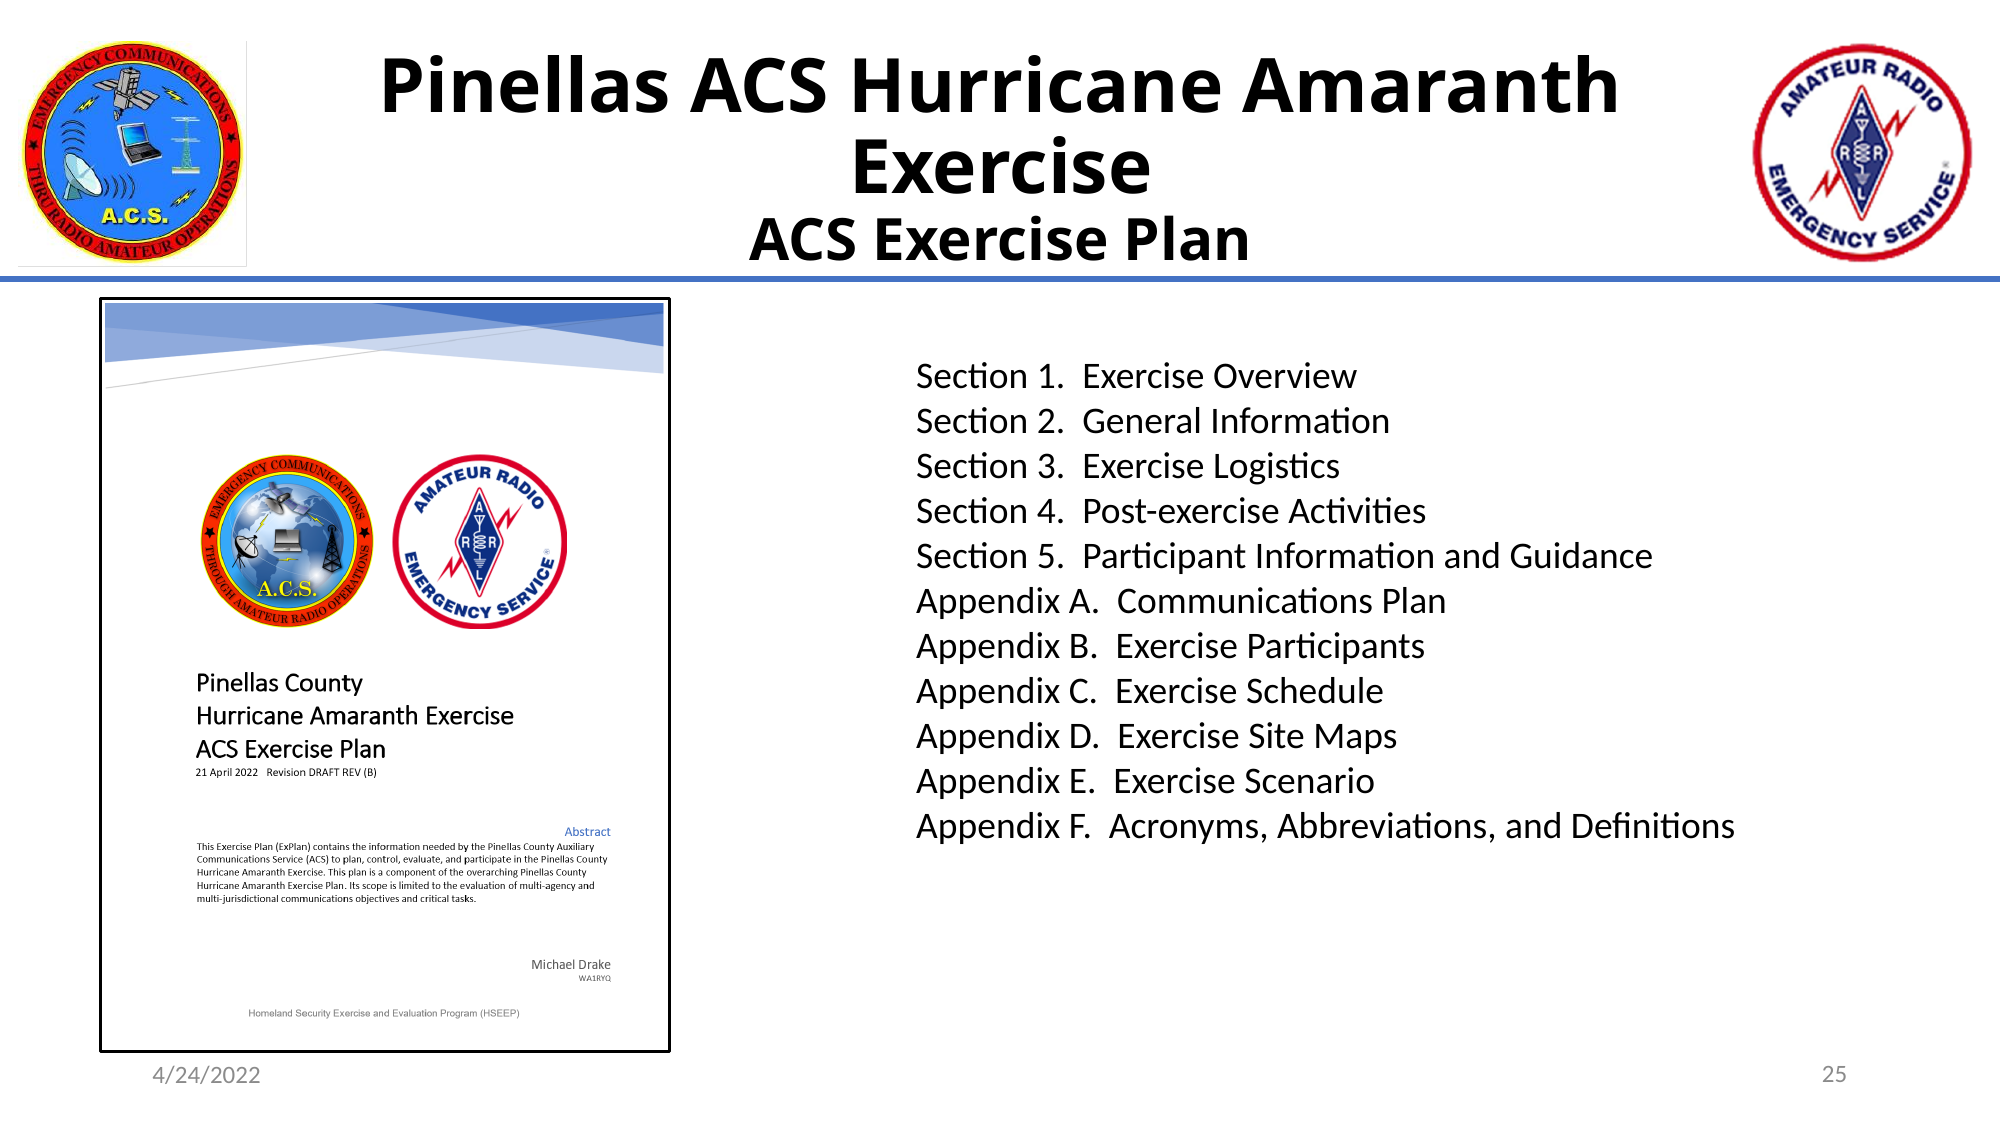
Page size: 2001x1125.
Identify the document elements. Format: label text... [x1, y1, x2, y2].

title Pinellas ACS Hurricane Amaranth Exercise ACS Exercise Plan [264, 59, 1738, 262]
picture [18, 41, 247, 267]
picture [101, 299, 669, 1050]
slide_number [137, 1050, 588, 1104]
slide_number 25 [1412, 1042, 1863, 1103]
picture [1750, 41, 1975, 267]
text_box Section 1. Exercise Overview Section 2. General Information Section 3. Exercise Logistics Section 4. Post-exercise Activities Section 5. Participant Information and Guidance Appendix A. Communications Plan Appendix B. Exercise Participants Appendix C. Exercise Schedule Appendix D. Exercise Site Maps Appendix E. Exercise Scenario Appendix F. Acronyms, Abbreviations, and Definitions [901, 343, 1904, 853]
